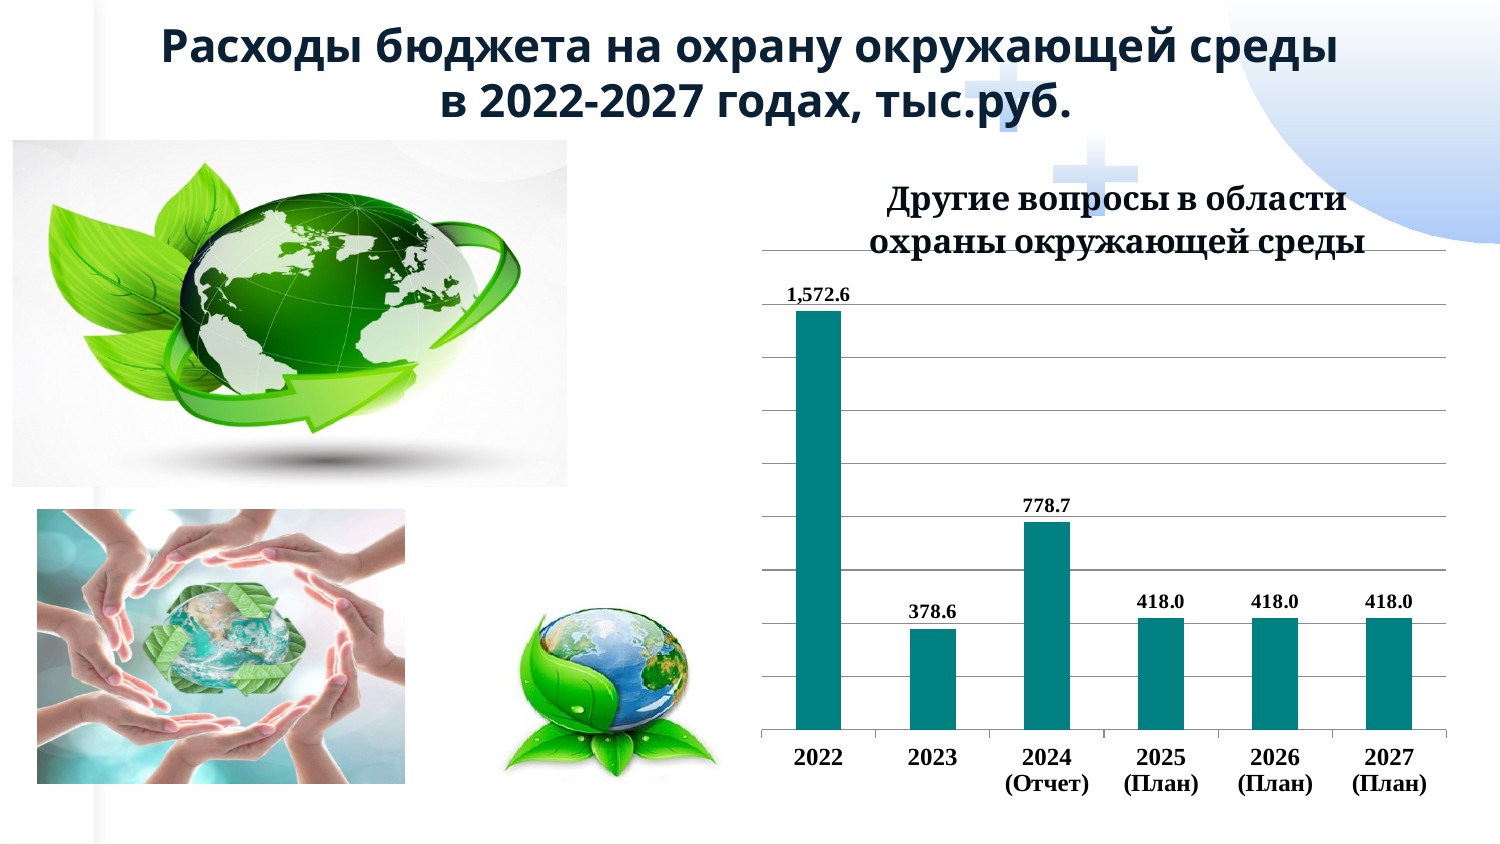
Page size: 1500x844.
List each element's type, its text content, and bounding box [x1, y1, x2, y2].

text_box Расходы бюджета на охрану окружающей среды в 2022-2027 годах, тыс.руб. [0, 9, 1500, 135]
picture [487, 602, 726, 782]
picture [37, 509, 405, 784]
chart [702, 147, 1447, 797]
picture [12, 140, 567, 487]
